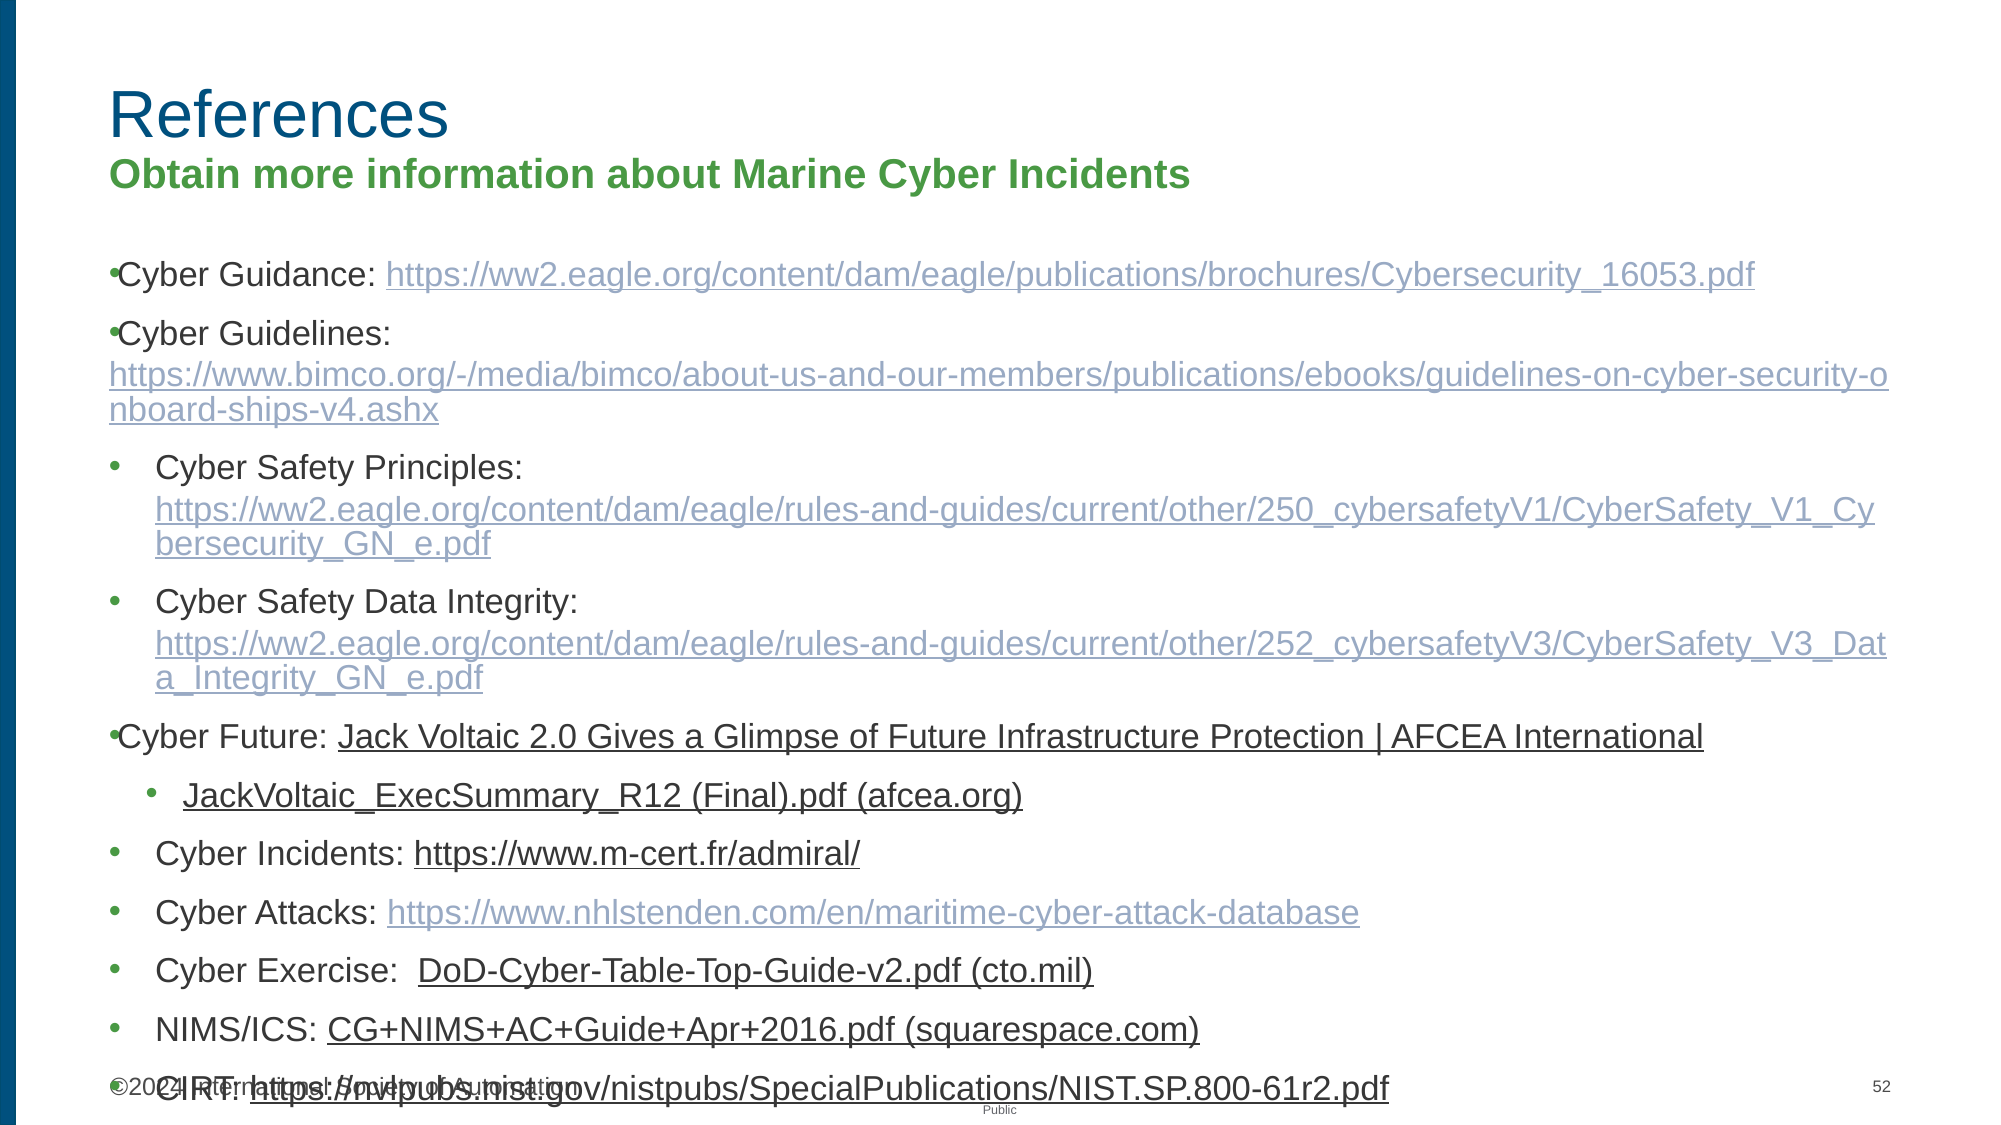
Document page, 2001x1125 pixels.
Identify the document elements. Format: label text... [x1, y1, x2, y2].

list Cyber Guidance: https://ww2.eagle.org/content/dam/eagle/publications/brochures/Cybersecurity_16053.pdf Cyber Guidelines: https://www.bimco.org/-/media/bimco/about-us-and-our-members/publications/ebooks/guidelines-on-cyber-security-onboard-ships-v4.ashx Cyber Safety Principles: https://ww2.eagle.org/content/dam/eagle/rules-and-guides/current/other/250_cybersafetyV1/CyberSafety_V1_Cybersecurity_GN_e.pdf Cyber Safety Data Integrity: https://ww2.eagle.org/content/dam/eagle/rules-and-guides/current/other/252_cybersafetyV3/CyberSafety_V3_Data_Integrity_GN_e.pdf Cyber Future: Jack Voltaic 2.0 Gives a Glimpse of Future Infrastructure Protection | AFCEA International JackVoltaic_ExecSummary_R12 (Final).pdf (afcea.org) Cyber Incidents: https://www.m-cert.fr/admiral/ Cyber Attacks: https://www.nhlstenden.com/en/maritime-cyber-attack-database Cyber Exercise: DoD-Cyber-Table-Top-Guide-v2.pdf (cto.mil) NIMS/ICS: CG+NIMS+AC+Guide+Apr+2016.pdf (squarespace.com) CIRT: https://nvlpubs.nist.gov/nistpubs/SpecialPublications/NIST.SP.800-61r2.pdf [93, 244, 1907, 1014]
title References Obtain more information about Marine Cyber Incidents [93, 93, 1819, 184]
slide_number 52 [1456, 1071, 1907, 1100]
